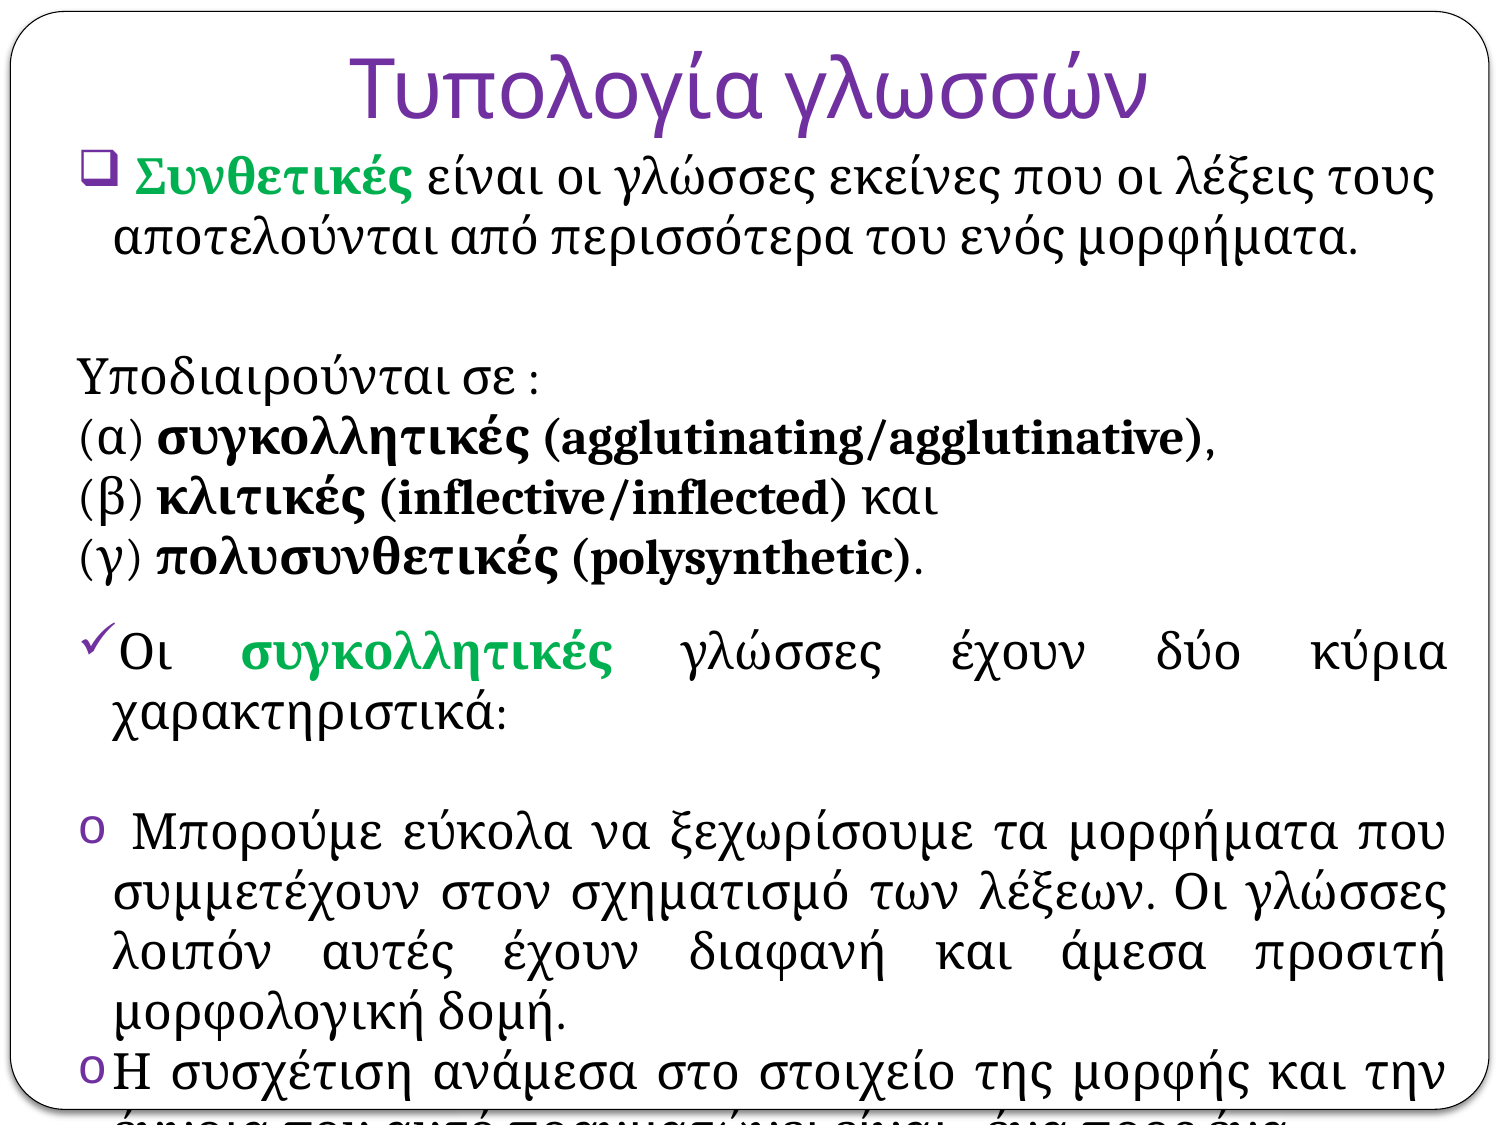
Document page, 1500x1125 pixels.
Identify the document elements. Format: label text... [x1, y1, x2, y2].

text_box Υποδιαιρούνται σε : (α) συγκολλητικές (agglutinating/agglutinative), (β) κλιτικές (inflective/inflected) και (γ) πολυσυνθετικές (polysynthetic). [62, 337, 1425, 612]
text_box Συνθετικές είναι οι γλώσσες εκείνες που οι λέξεις τους αποτελούνται από περισσότερα του ενός μορφήματα. [62, 137, 1450, 513]
text_box Οι συγκολλητικές γλώσσες έχουν δύο κύρια χαρακτηριστικά: Μπορούμε εύκολα να ξεχωρίσουμε τα μορφήματα που συμμετέχουν στον σχηματισμό των λέξεων. Οι γλώσσες λοιπόν αυτές έχουν διαφανή και άμεσα προσιτή μορφολογική δομή. Η συσχέτιση ανάμεσα στο στοιχείο της μορφής και την έννοια που αυτό πραγματώνει είναι «ένα προς ένα». [62, 612, 1463, 1125]
title Τυπολογία γλωσσών [112, 0, 1388, 137]
